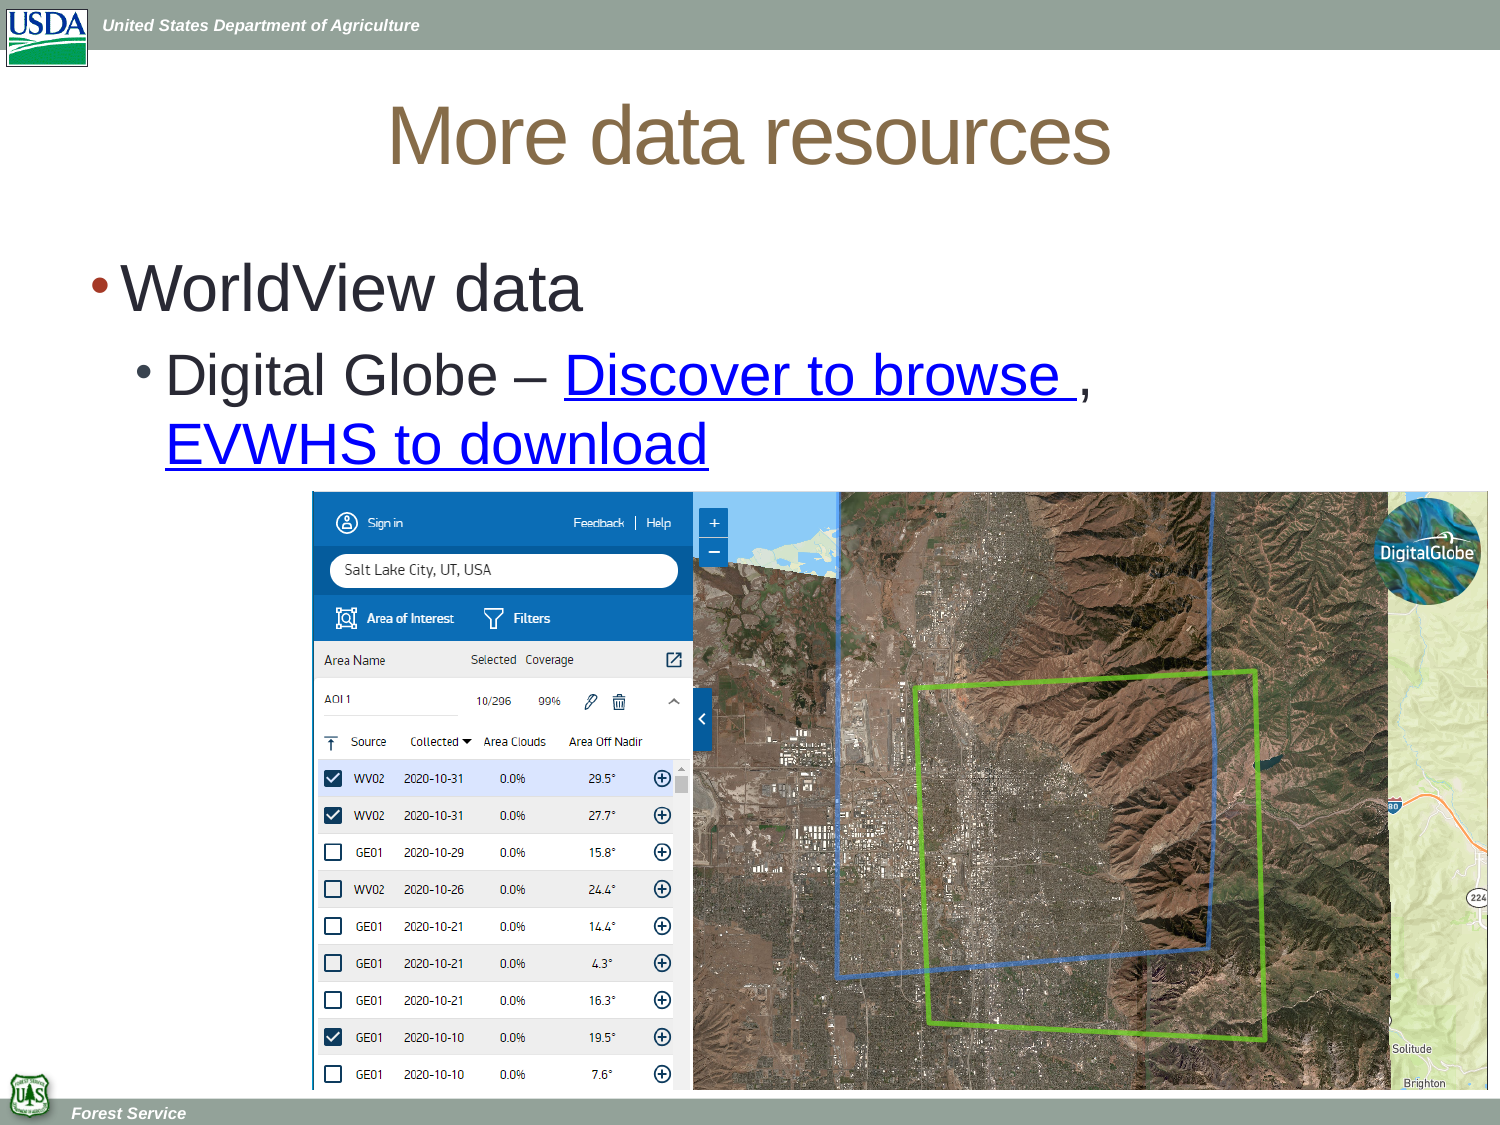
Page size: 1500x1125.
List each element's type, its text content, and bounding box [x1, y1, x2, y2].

picture [314, 491, 1488, 1090]
title More data resources [75, 50, 1425, 213]
picture [6, 1071, 54, 1120]
picture [7, 10, 87, 66]
list WorldView data Digital Globe – Discover to browse , EVWHS to download [75, 237, 1425, 1063]
